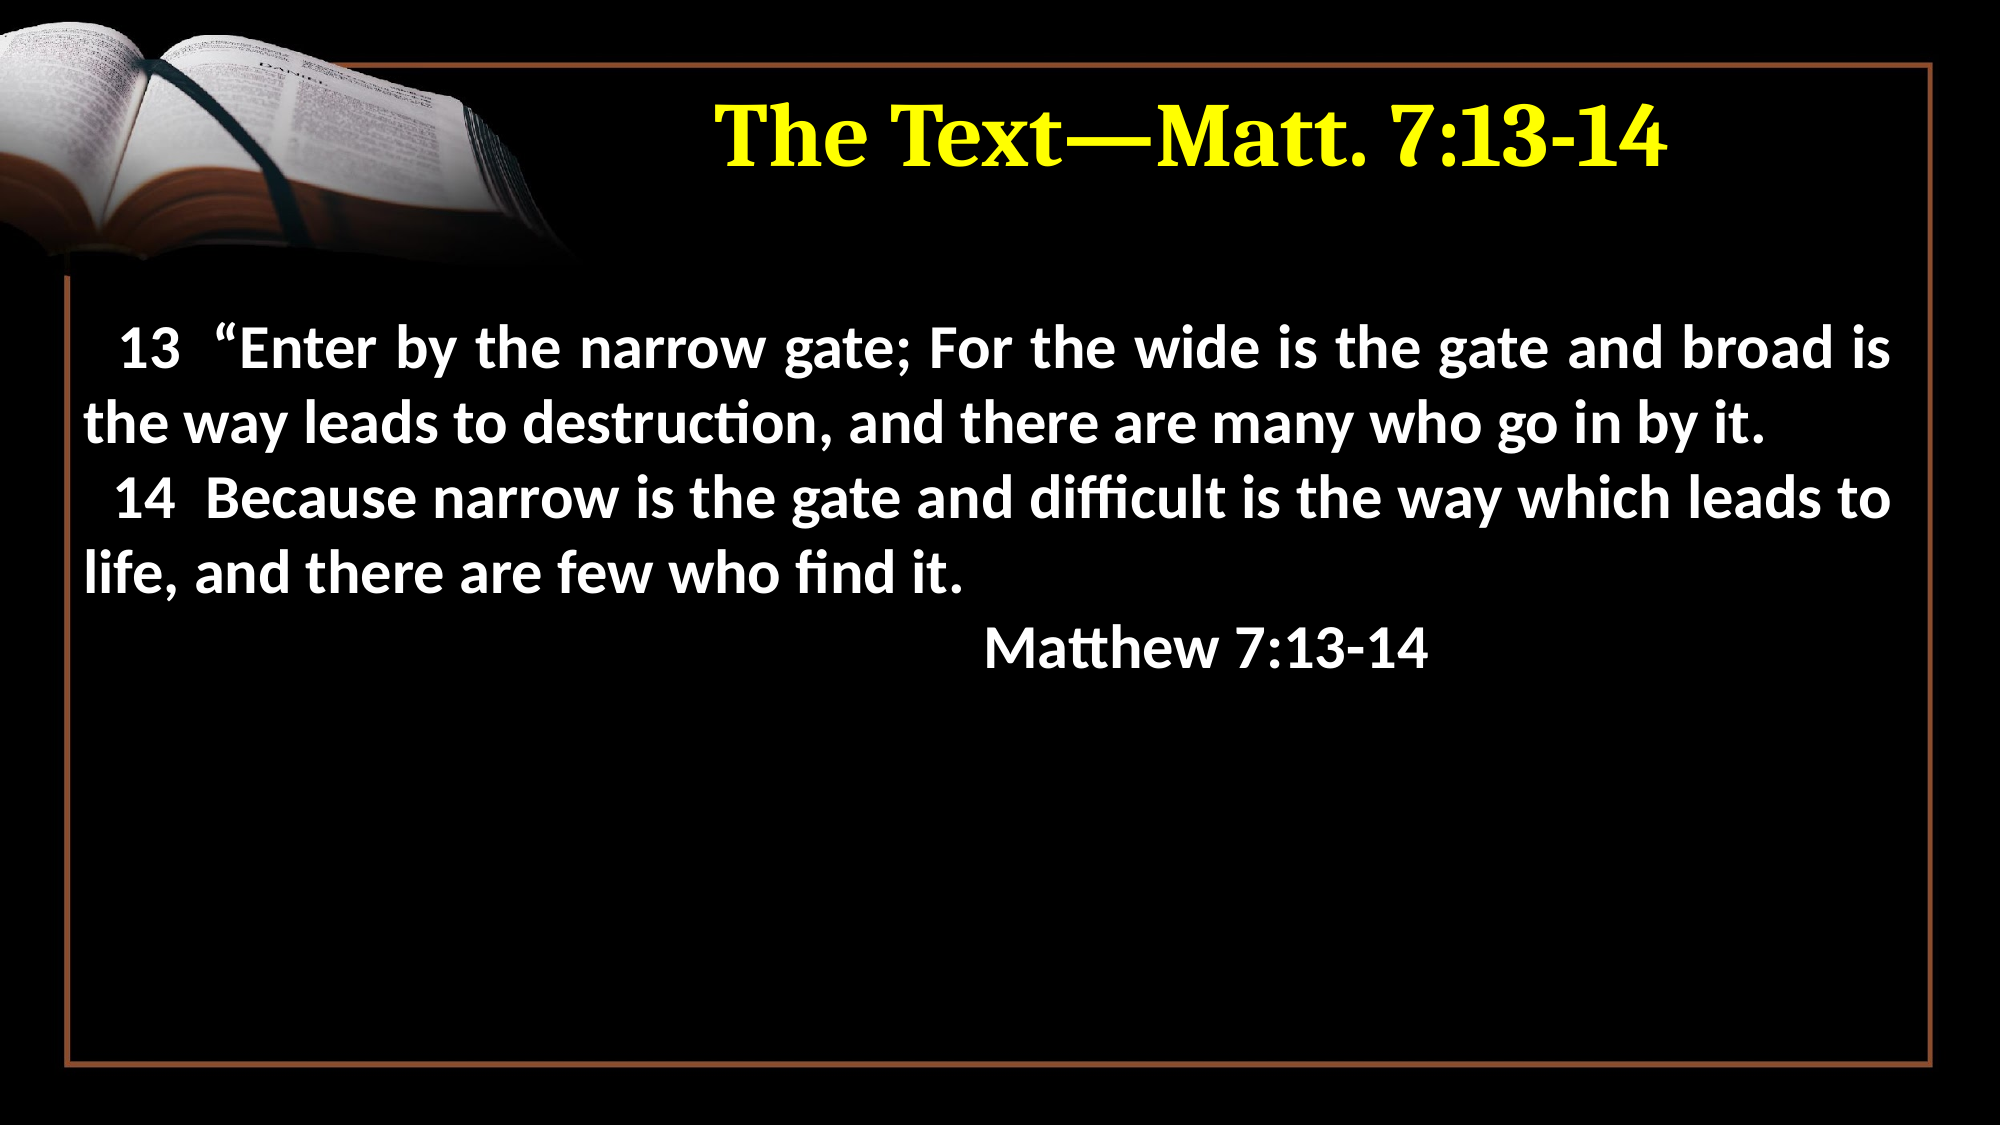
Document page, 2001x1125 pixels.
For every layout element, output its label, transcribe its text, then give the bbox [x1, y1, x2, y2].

title The Text—Matt. 7:13-14 [434, 89, 1952, 185]
text_box 13 “Enter by the narrow gate; For the wide is the gate and broad is the way leads to destruction, and there are many who go in by it. 14 Because narrow is the gate and difficult is the way which leads to life, and there are few who find it. Matthew 7:13-14 [68, 273, 1910, 688]
picture [0, 0, 2000, 1125]
